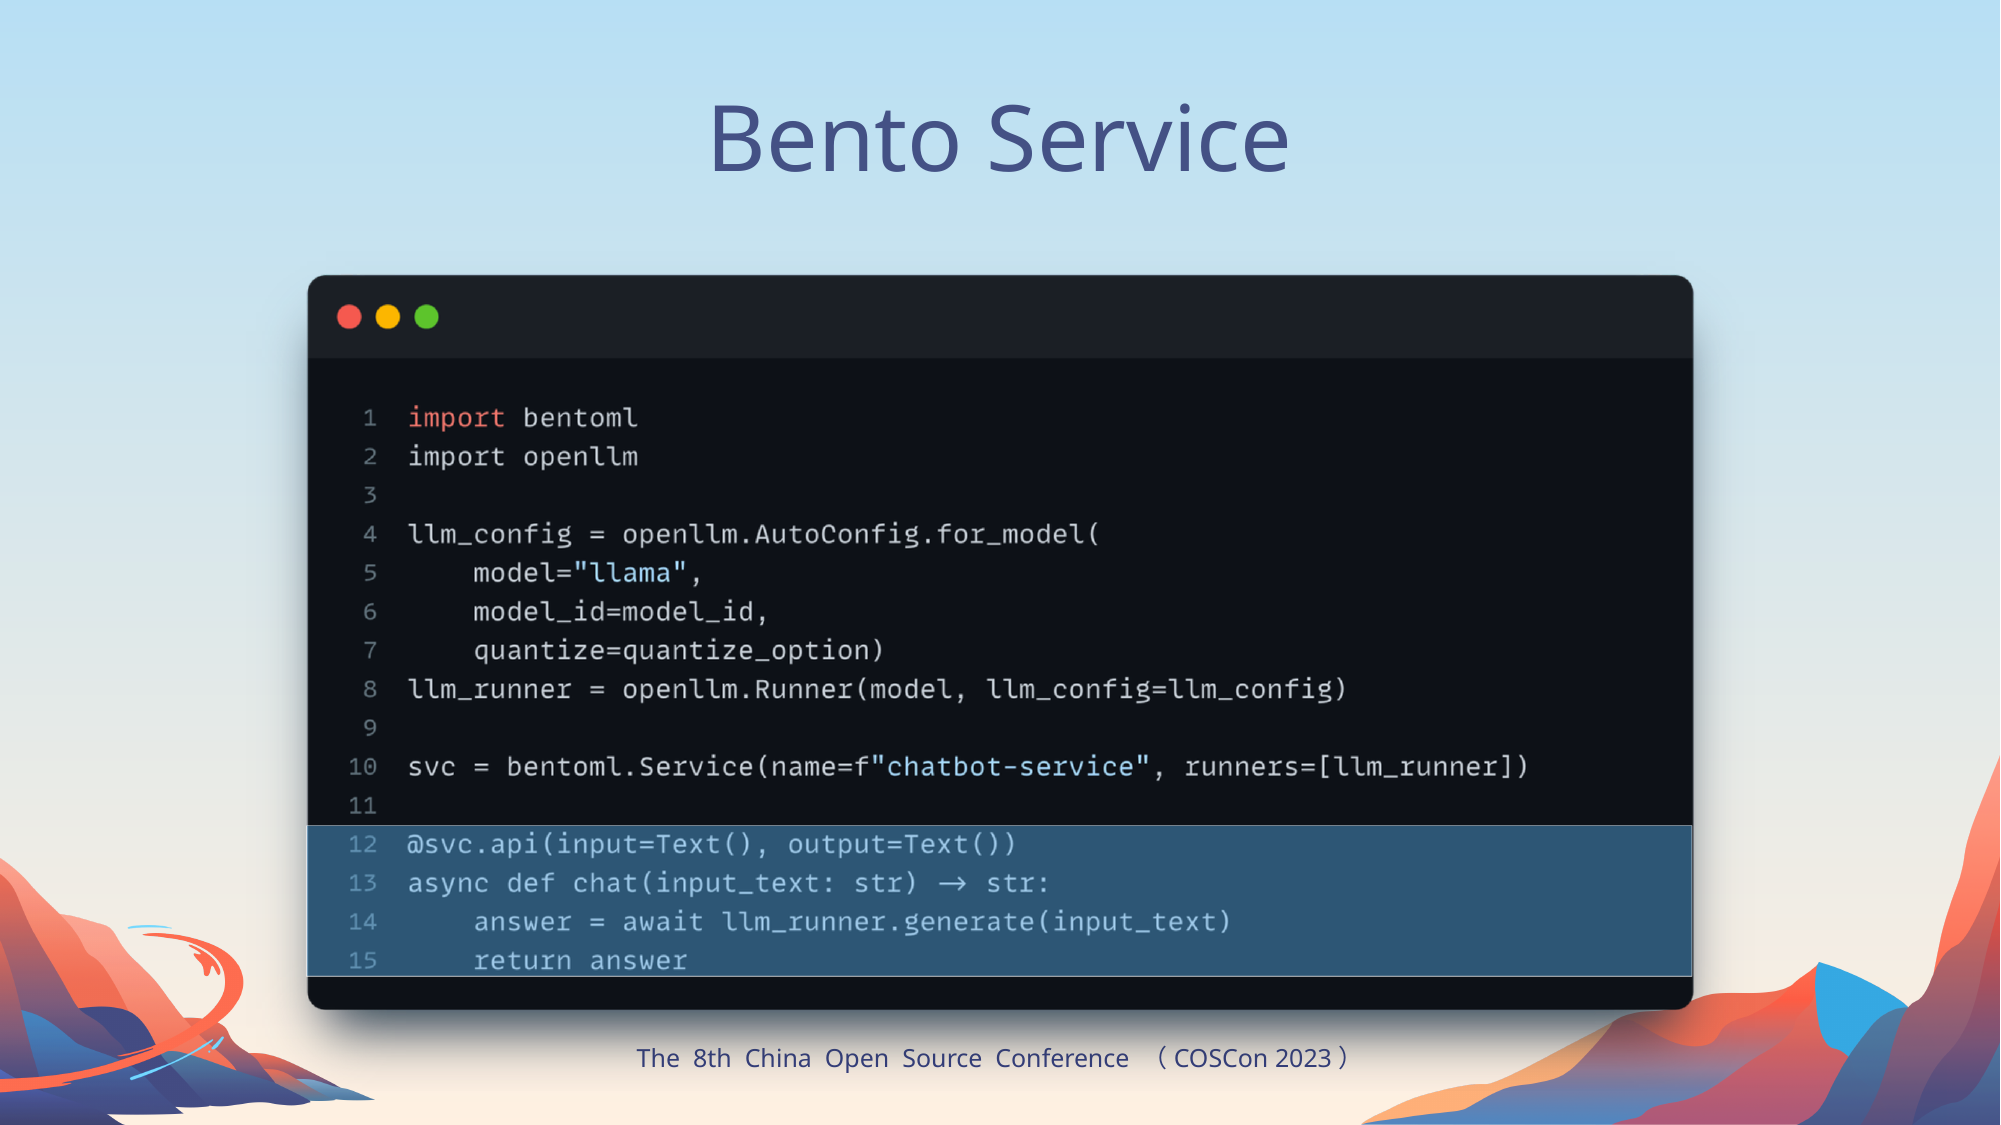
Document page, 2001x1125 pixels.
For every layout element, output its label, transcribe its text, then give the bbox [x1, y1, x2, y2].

picture [0, 185, 2000, 1125]
slide_number [1412, 726, 1863, 1125]
title Bento Service [137, 59, 1863, 278]
